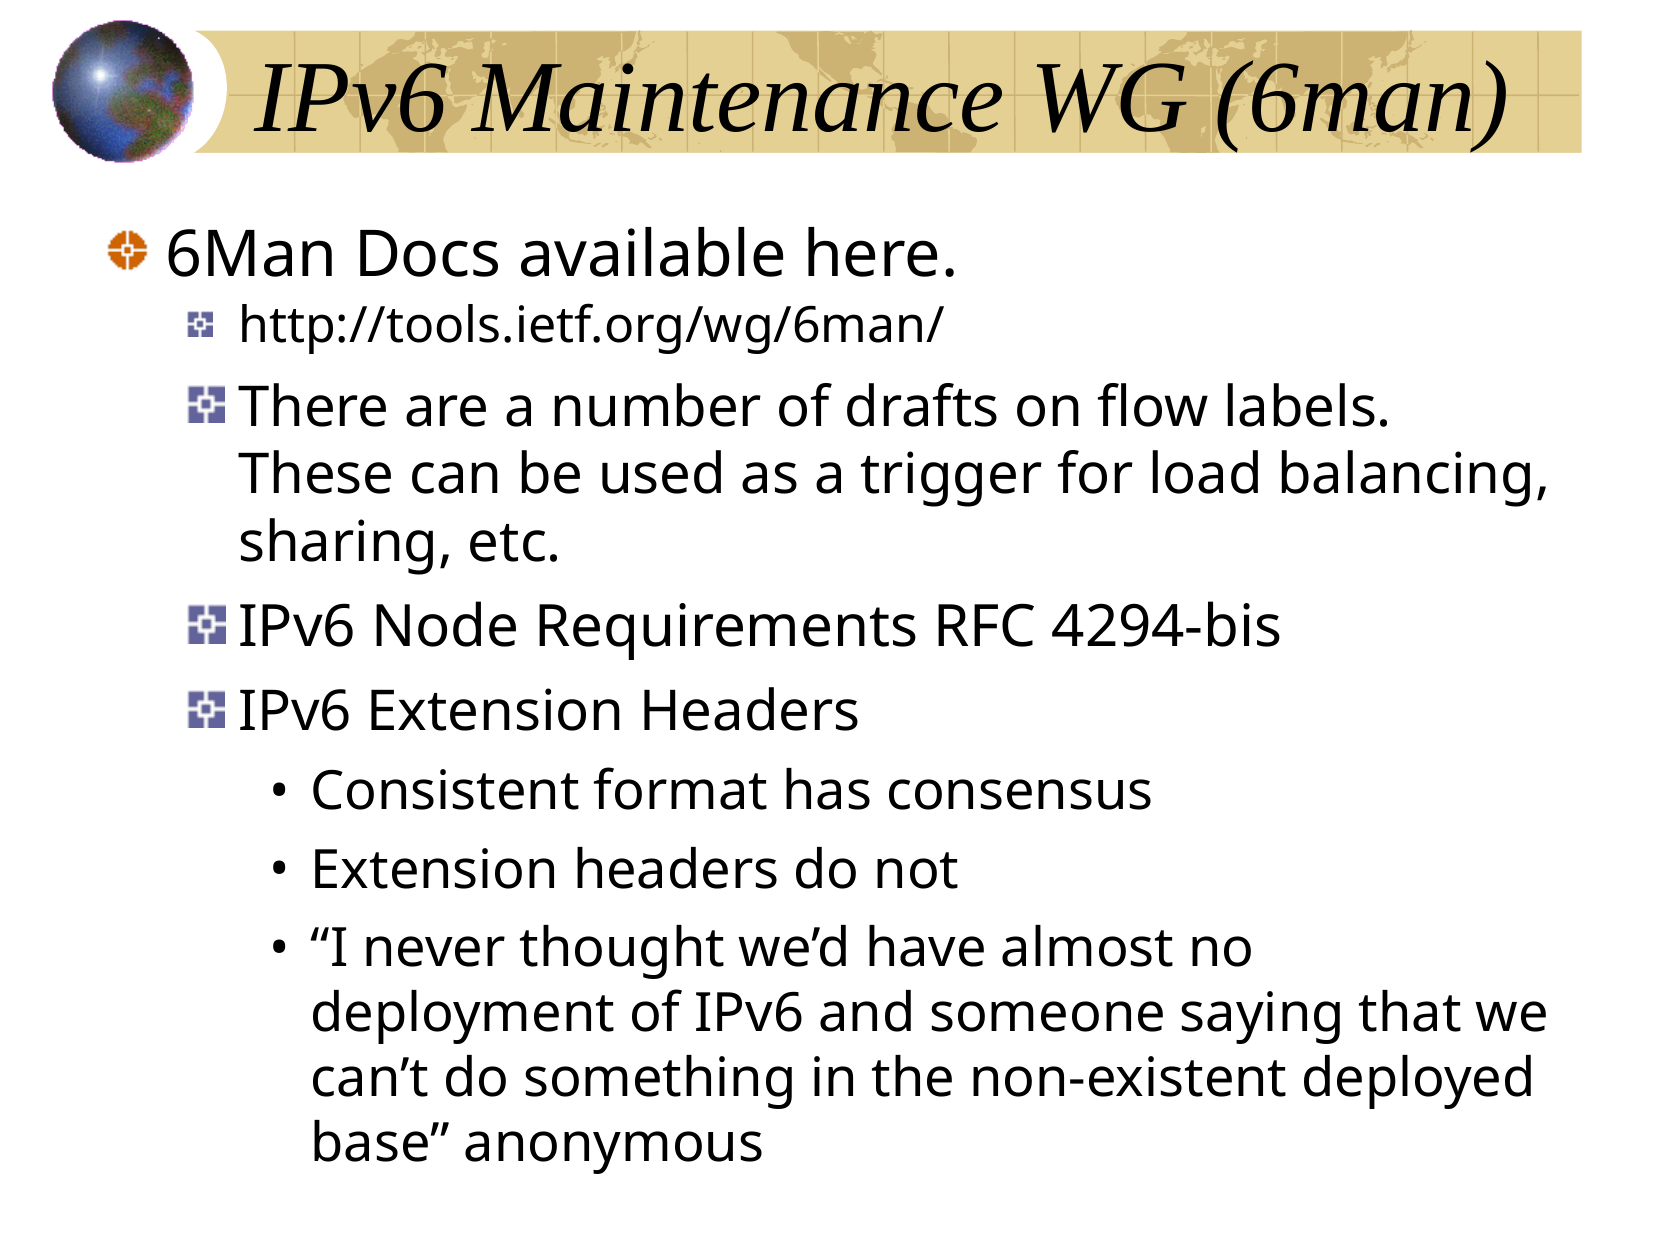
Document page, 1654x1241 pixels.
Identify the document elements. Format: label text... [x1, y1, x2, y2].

picture [186, 689, 225, 728]
picture [186, 603, 226, 644]
picture [186, 310, 213, 337]
picture [186, 384, 225, 423]
picture [47, 15, 209, 167]
title IPv6 Maintenance WG (6man)‏ [238, 0, 1654, 194]
picture [104, 229, 150, 275]
list 6Man Docs available here. http://tools.ietf.org/wg/6man/ There are a number of drafts on flow labels. These can be used as a trigger for load balancing, sharing, etc. IPv6 Node Requirements RFC 4294-bis IPv6 Extension Headers Consistent format has consensus Extension headers do not “I never thought we’d have almost no deployment of IPv6 and someone saying that we can’t do something in the non-existent deployed base” anonymous [87, 212, 1575, 1189]
